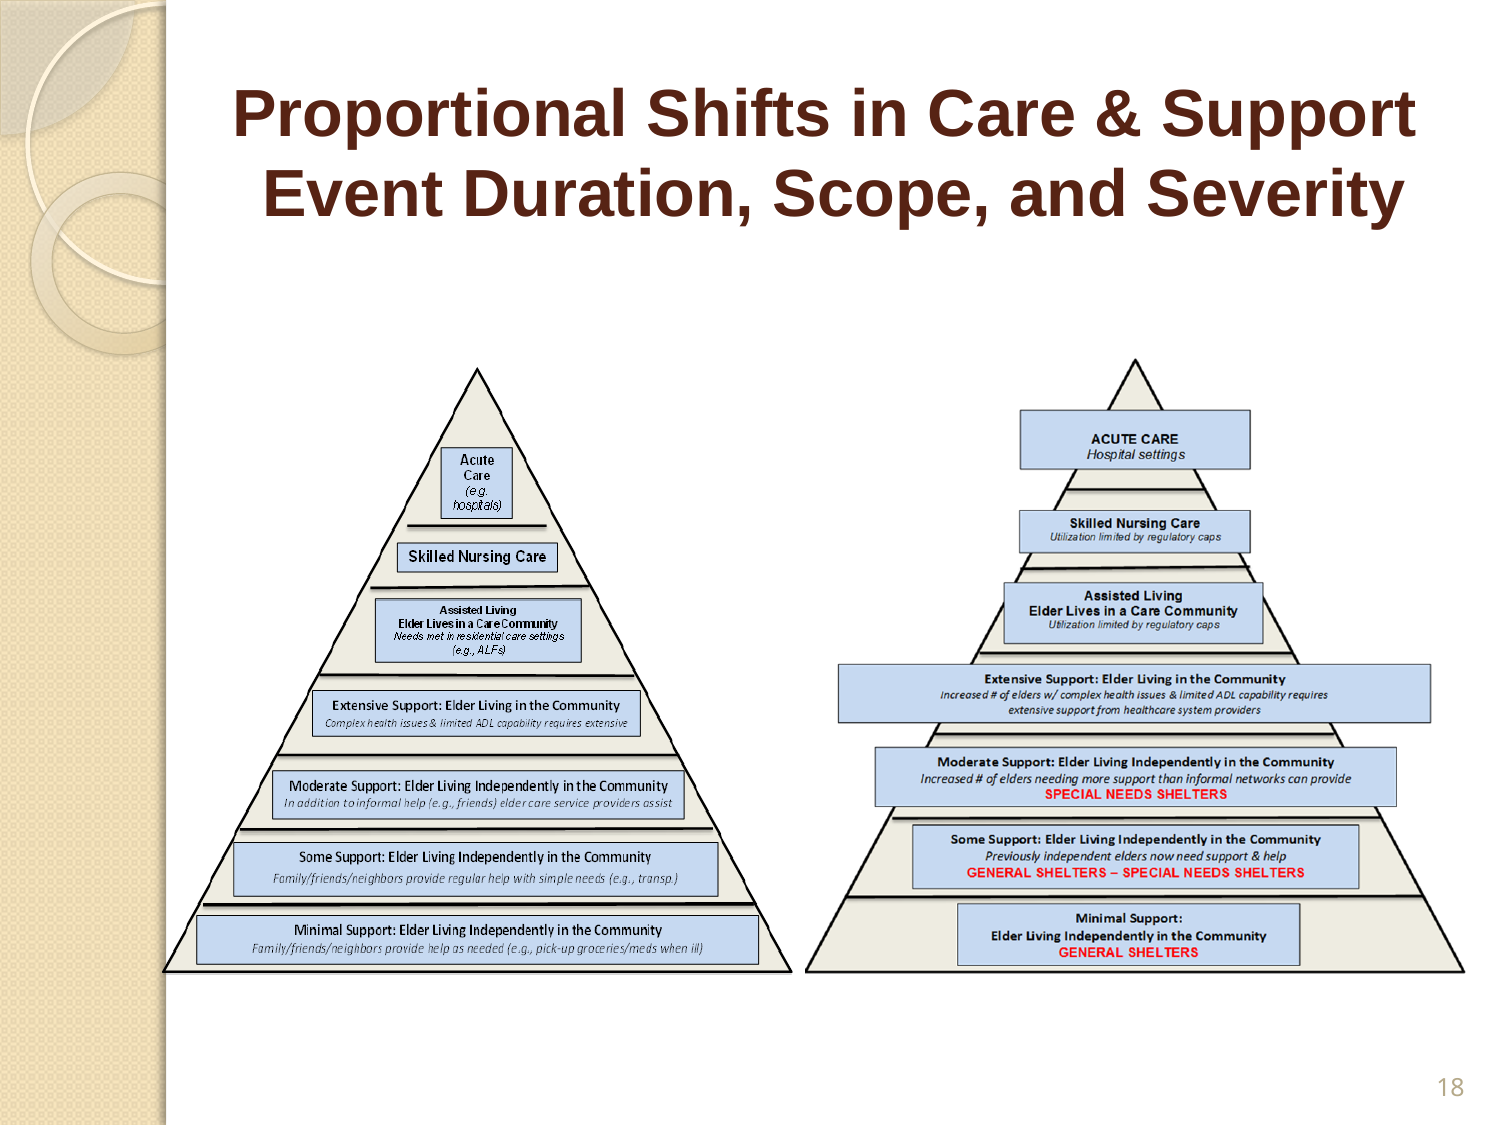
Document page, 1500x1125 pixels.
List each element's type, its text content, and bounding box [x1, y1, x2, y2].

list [805, 346, 1466, 976]
slide_number 18 [1413, 1034, 1488, 1113]
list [162, 366, 794, 976]
title Proportional Shifts in Care & Support Event Duration, Scope, and Severity [162, 55, 1488, 244]
